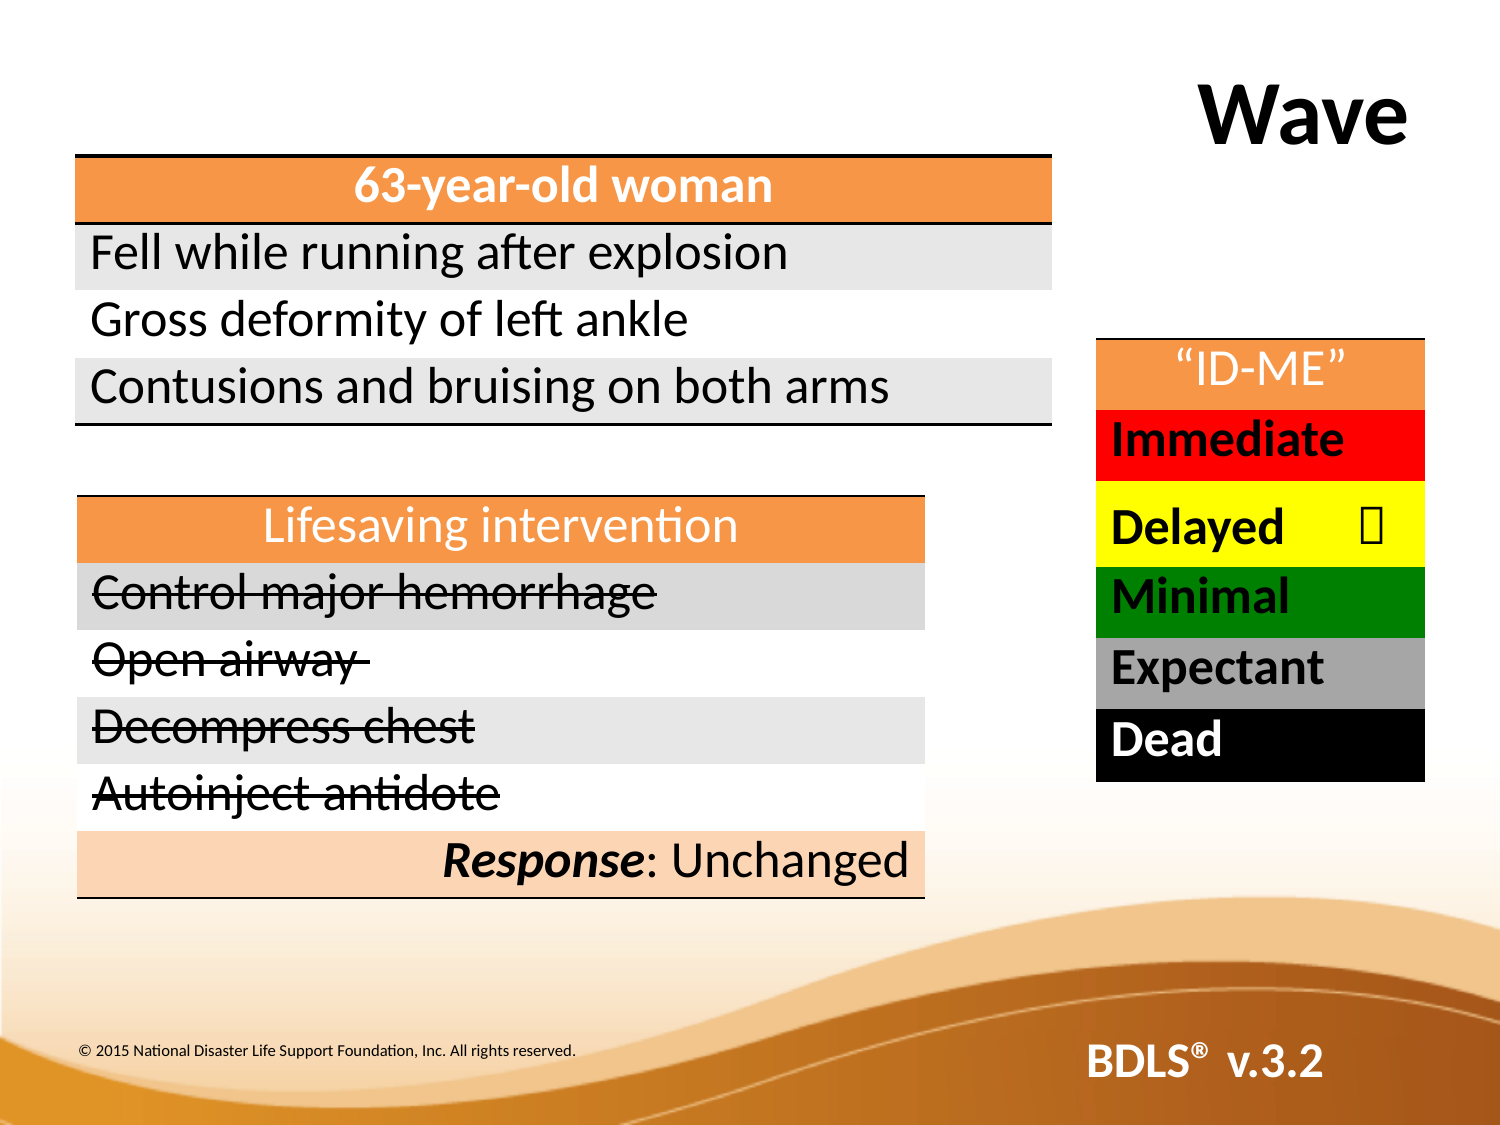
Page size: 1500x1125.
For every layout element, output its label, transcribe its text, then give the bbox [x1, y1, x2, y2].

picture [0, 0, 1500, 1125]
table_cell Gross deformity of left ankle [75, 290, 1052, 358]
table_cell Expectant [1096, 638, 1425, 709]
table_cell Open airway [77, 630, 925, 697]
table_cell Decompress chest [77, 697, 925, 764]
table_cell Control major hemorrhage [77, 563, 925, 630]
table_cell Response: Unchanged [77, 831, 925, 897]
table_cell Fell while running after explosion [75, 233, 1052, 290]
table_header Lifesaving intervention [77, 497, 925, 563]
table_cell Dead [1096, 709, 1425, 780]
table_cell Delayed  [1096, 481, 1425, 567]
text_box Wave [74, 45, 1425, 233]
table_cell Minimal [1096, 567, 1425, 638]
table_cell Immediate [1096, 410, 1425, 481]
table_cell Autoinject antidote [77, 764, 925, 831]
table_cell Contusions and bruising on both arms [75, 358, 1052, 423]
table_header “ID-ME” [1096, 340, 1425, 410]
